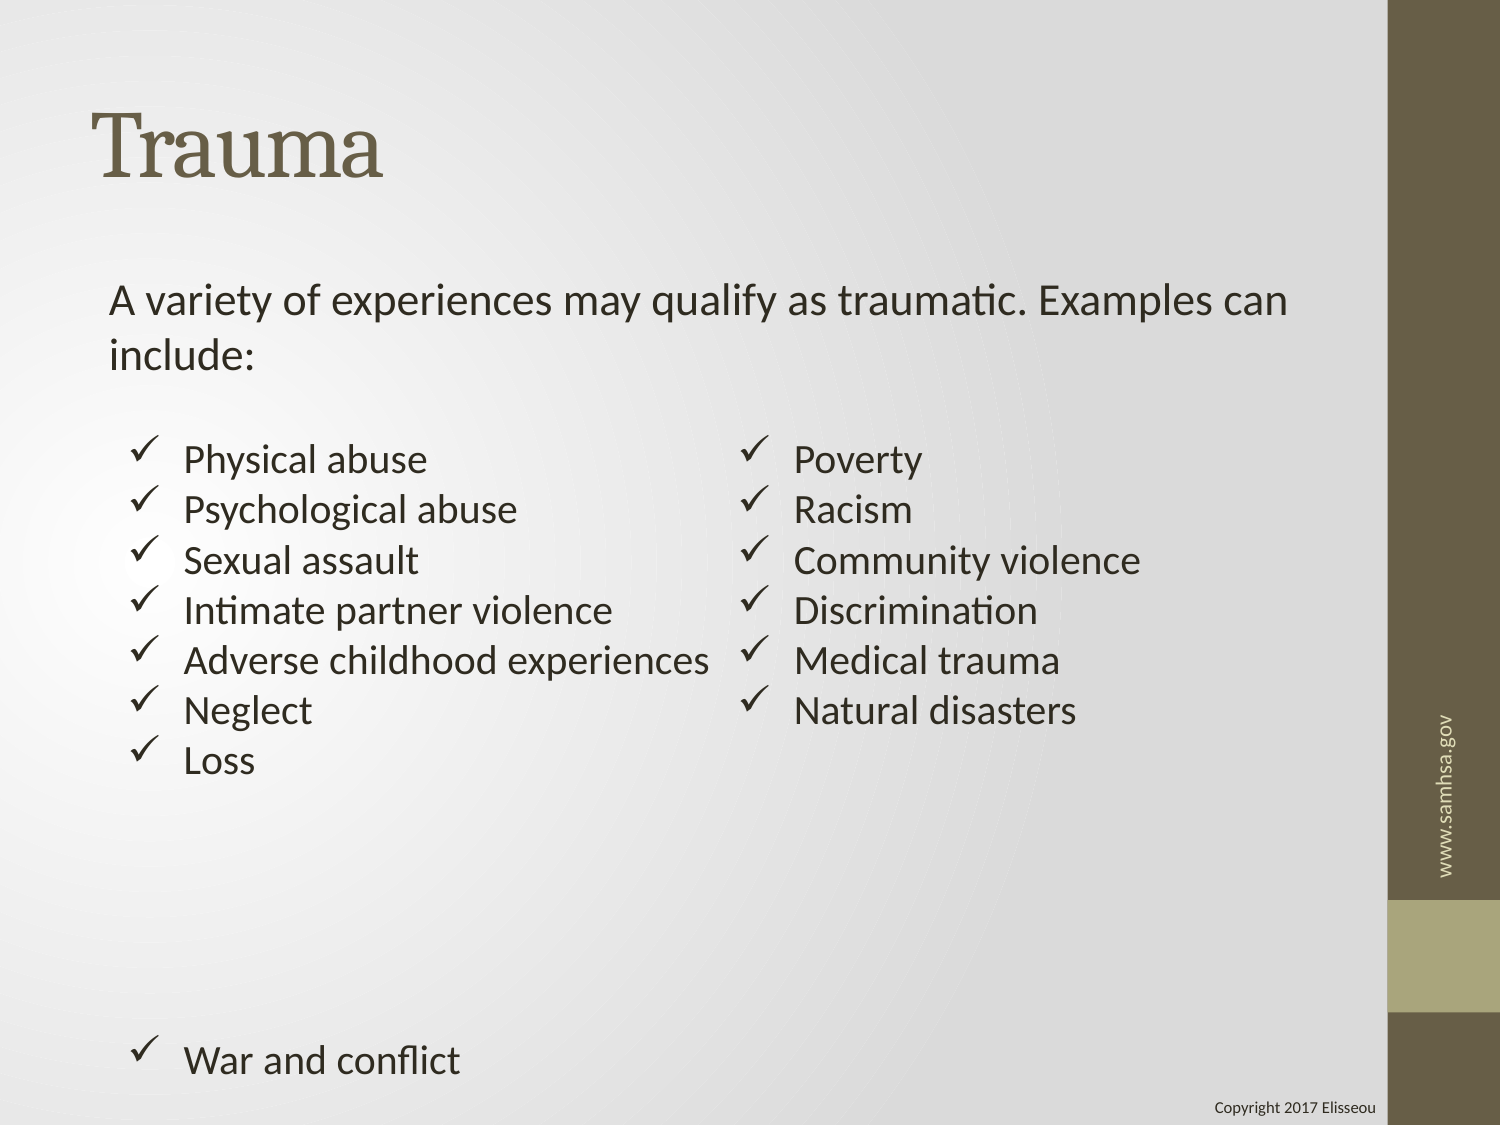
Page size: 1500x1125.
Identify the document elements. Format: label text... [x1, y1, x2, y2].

list A variety of experiences may qualify as traumatic. Examples can include: [75, 262, 1325, 400]
footer www.samhsa.gov [1412, 700, 1473, 939]
title Trauma [75, 45, 1325, 233]
text_box Physical abuse Psychological abuse Sexual assault Intimate partner violence Adverse childhood experiences Neglect Loss War and conflict Poverty Racism Community violence Discrimination Medical trauma Natural disasters [112, 424, 1363, 1090]
